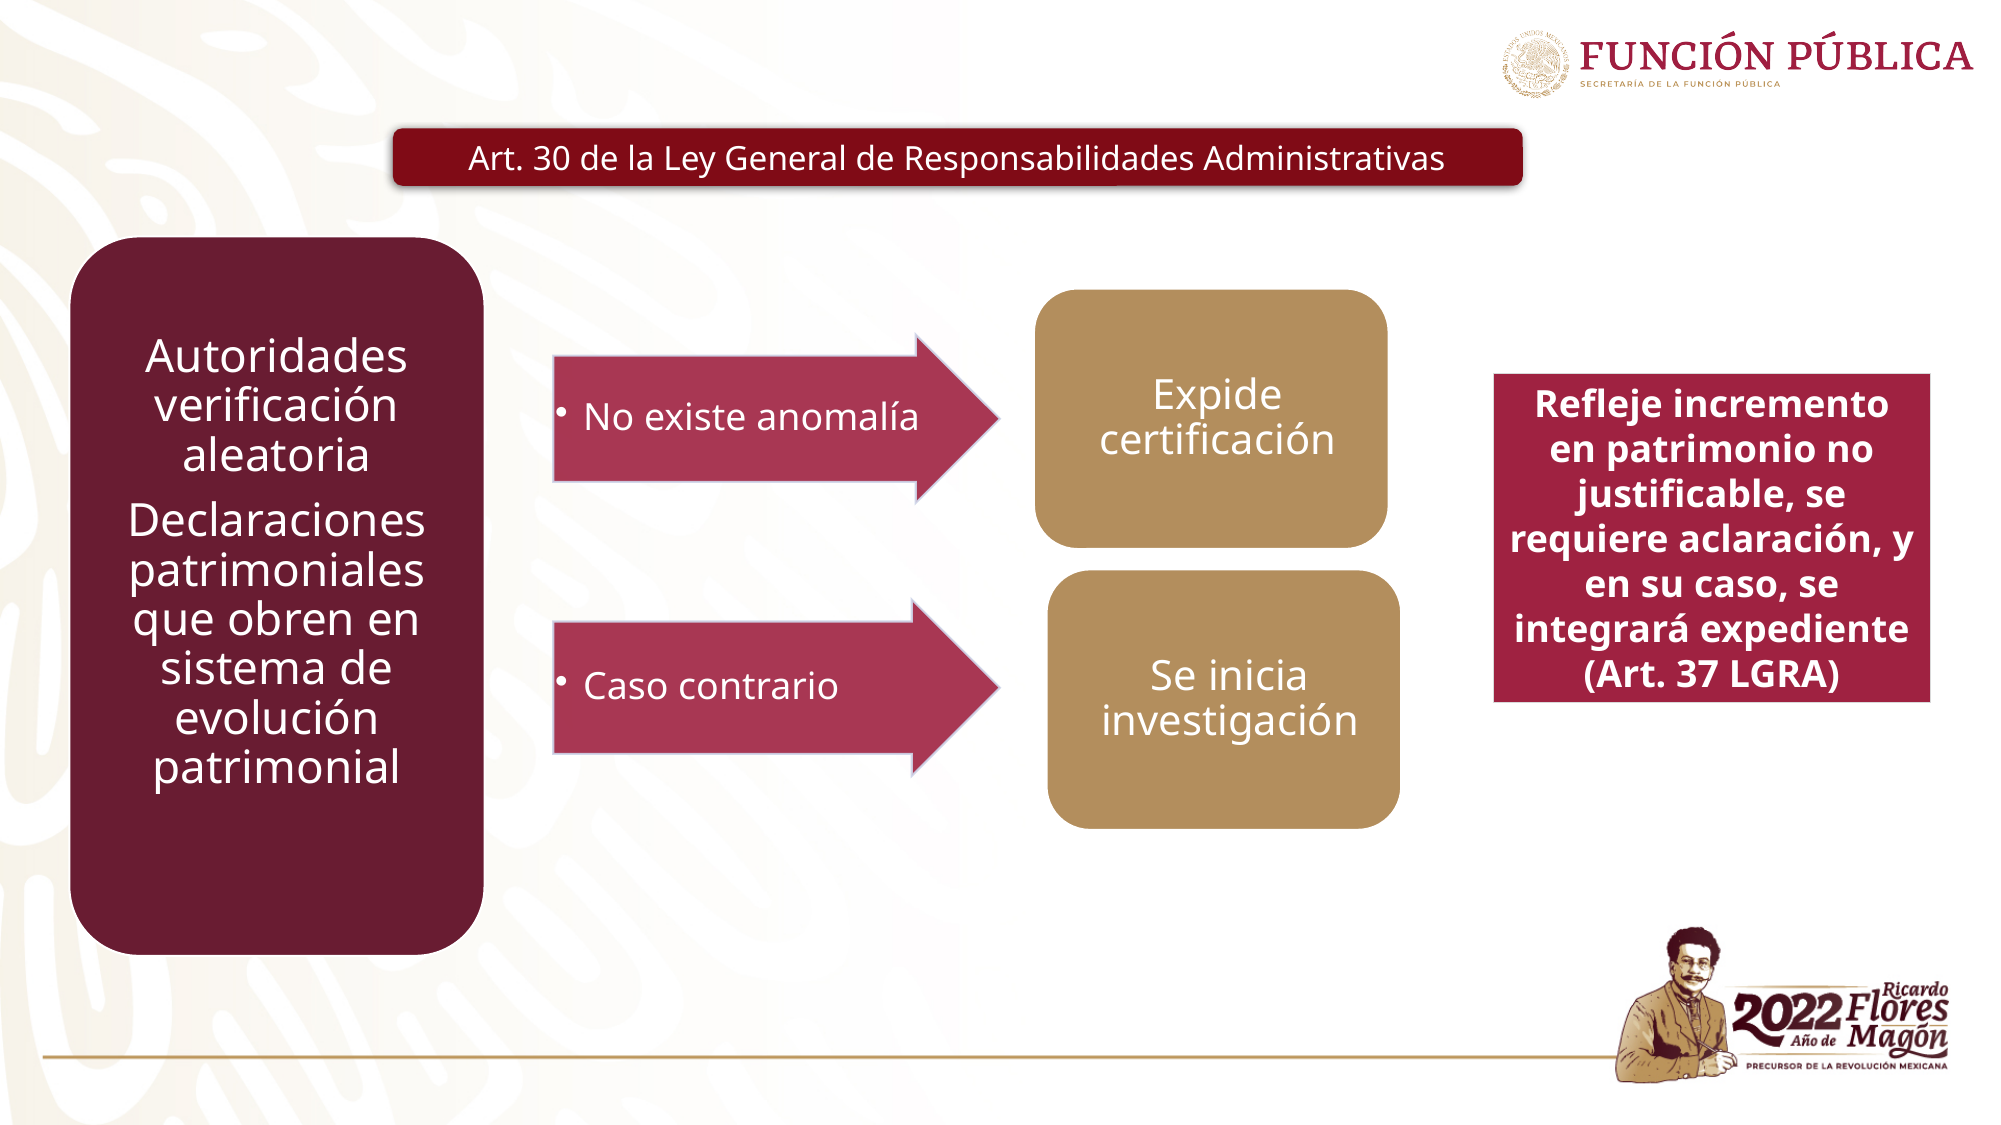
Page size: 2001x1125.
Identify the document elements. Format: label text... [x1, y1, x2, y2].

text_box Refleje incremento en patrimonio no justificable, se requiere aclaración, y en su caso, se integrará expediente (Art. 37 LGRA) [1493, 373, 1931, 703]
picture [0, 0, 2001, 1125]
text_box Art. 30 de la Ley General de Responsabilidades Administrativas [392, 128, 1523, 186]
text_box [69, 236, 485, 956]
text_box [514, 282, 1402, 830]
